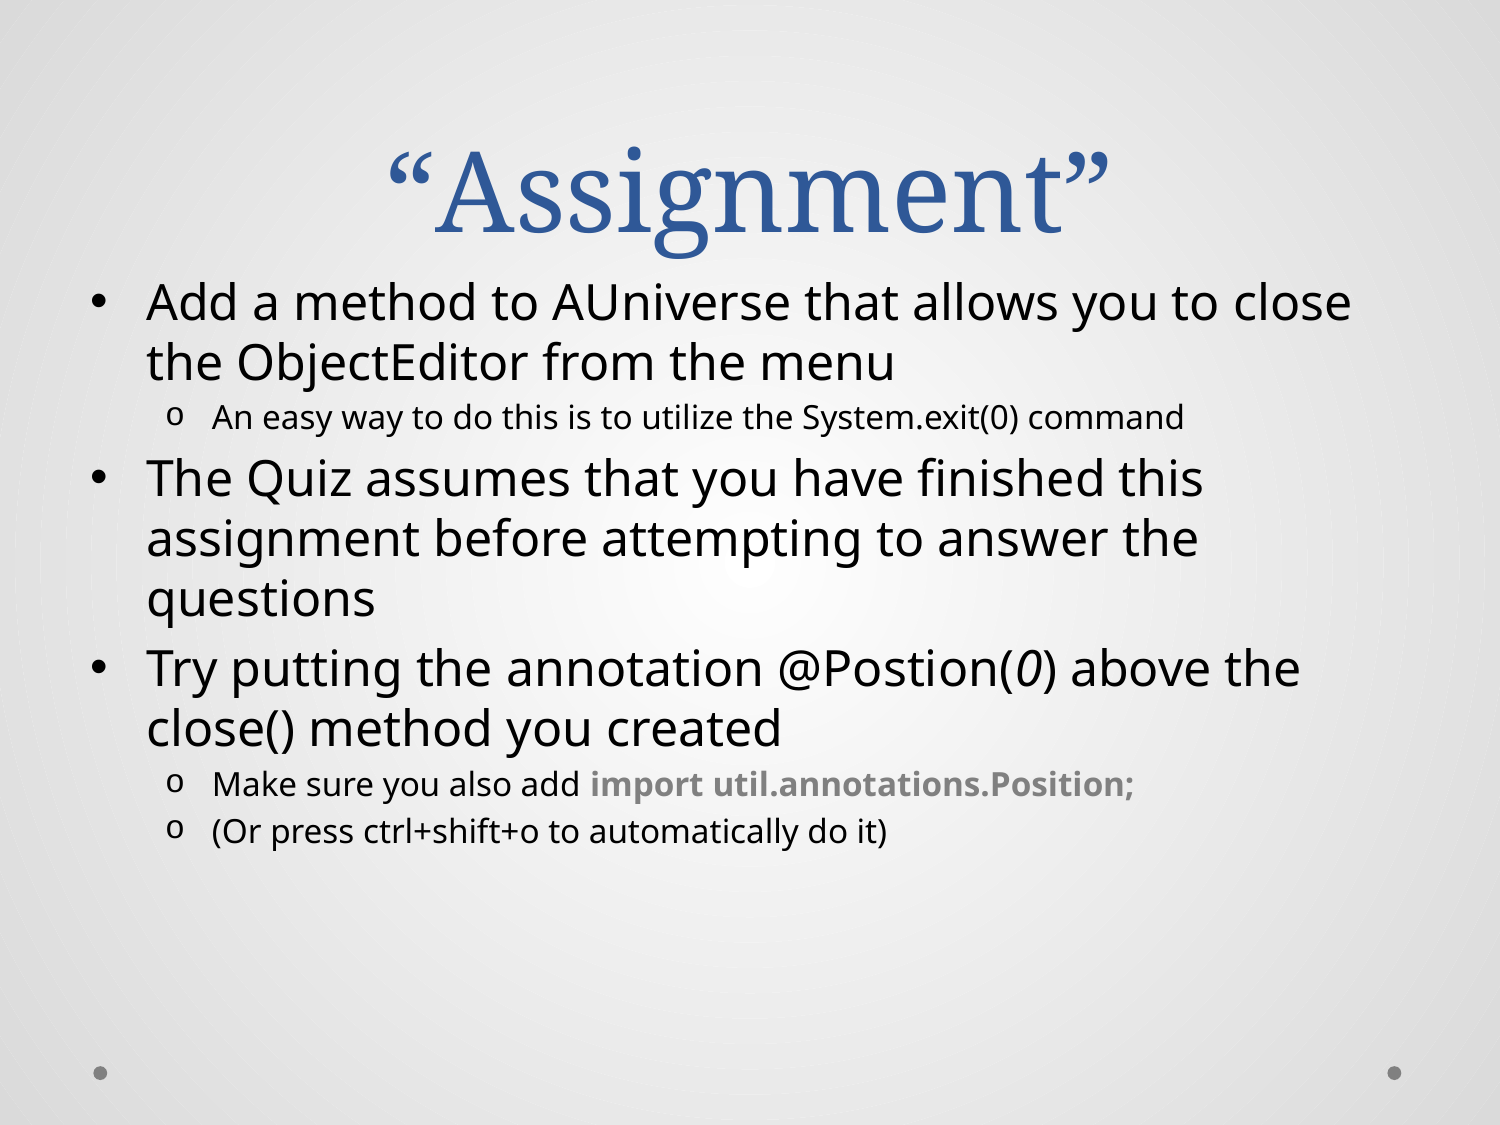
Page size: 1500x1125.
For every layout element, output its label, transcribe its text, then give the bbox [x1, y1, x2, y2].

list Add a method to AUniverse that allows you to close the ObjectEditor from the menu An easy way to do this is to utilize the System.exit(0) command The Quiz assumes that you have finished this assignment before attempting to answer the questions Try putting the annotation @Postion(0) above the close() method you created Make sure you also add import util.annotations.Position; (Or press ctrl+shift+o to automatically do it) [75, 262, 1425, 1005]
title “Assignment” [75, 0, 1425, 262]
